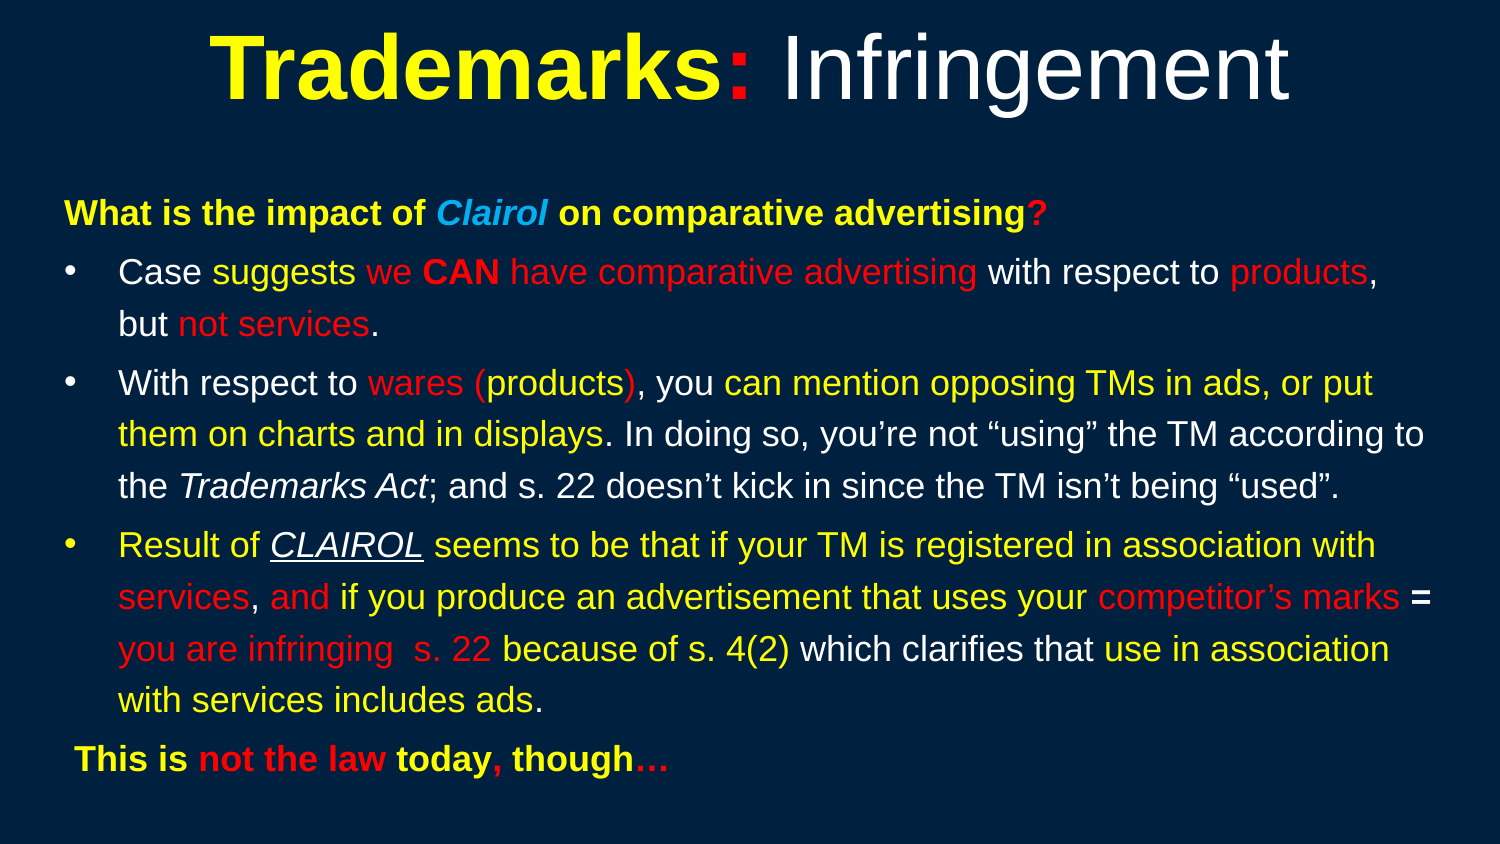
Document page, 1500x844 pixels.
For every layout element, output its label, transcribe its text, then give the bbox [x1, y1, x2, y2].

list What is the impact of Clairol on comparative advertising? Case suggests we CAN have comparative advertising with respect to products, but not services. With respect to wares (products), you can mention opposing TMs in ads, or put them on charts and in displays. In doing so, you’re not “using” the TM according to the Trademarks Act; and s. 22 doesn’t kick in since the TM isn’t being “used”. Result of CLAIROL seems to be that if your TM is registered in association with services, and if you produce an advertisement that uses your competitor’s marks = you are infringing s. 22 because of s. 4(2) which clarifies that use in association with services includes ads. This is not the law today, though… [49, 173, 1451, 814]
title Trademarks: Infringement [147, 0, 1353, 142]
